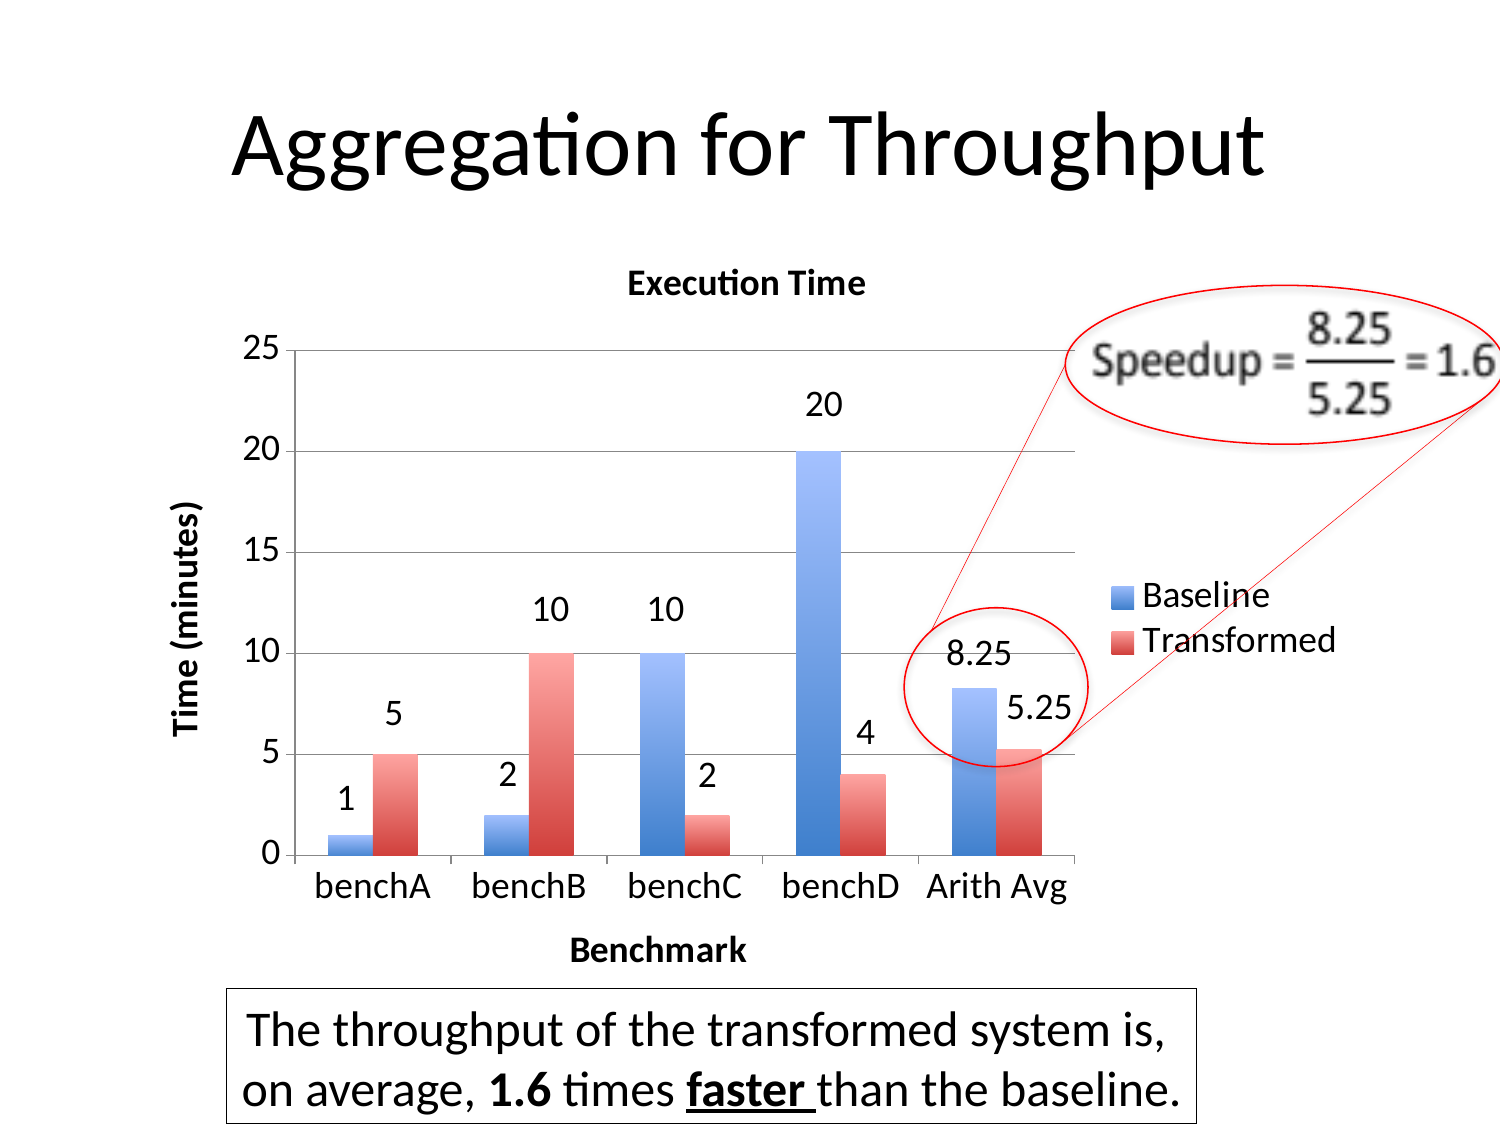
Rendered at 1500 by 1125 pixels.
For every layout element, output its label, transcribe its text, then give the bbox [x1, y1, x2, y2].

chart [131, 232, 1363, 1009]
title Aggregation for Throughput [75, 45, 1425, 233]
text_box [903, 285, 1500, 767]
text_box The throughput of the transformed system is, on average, 1.6 times faster than the baseline. [226, 1018, 1197, 1124]
